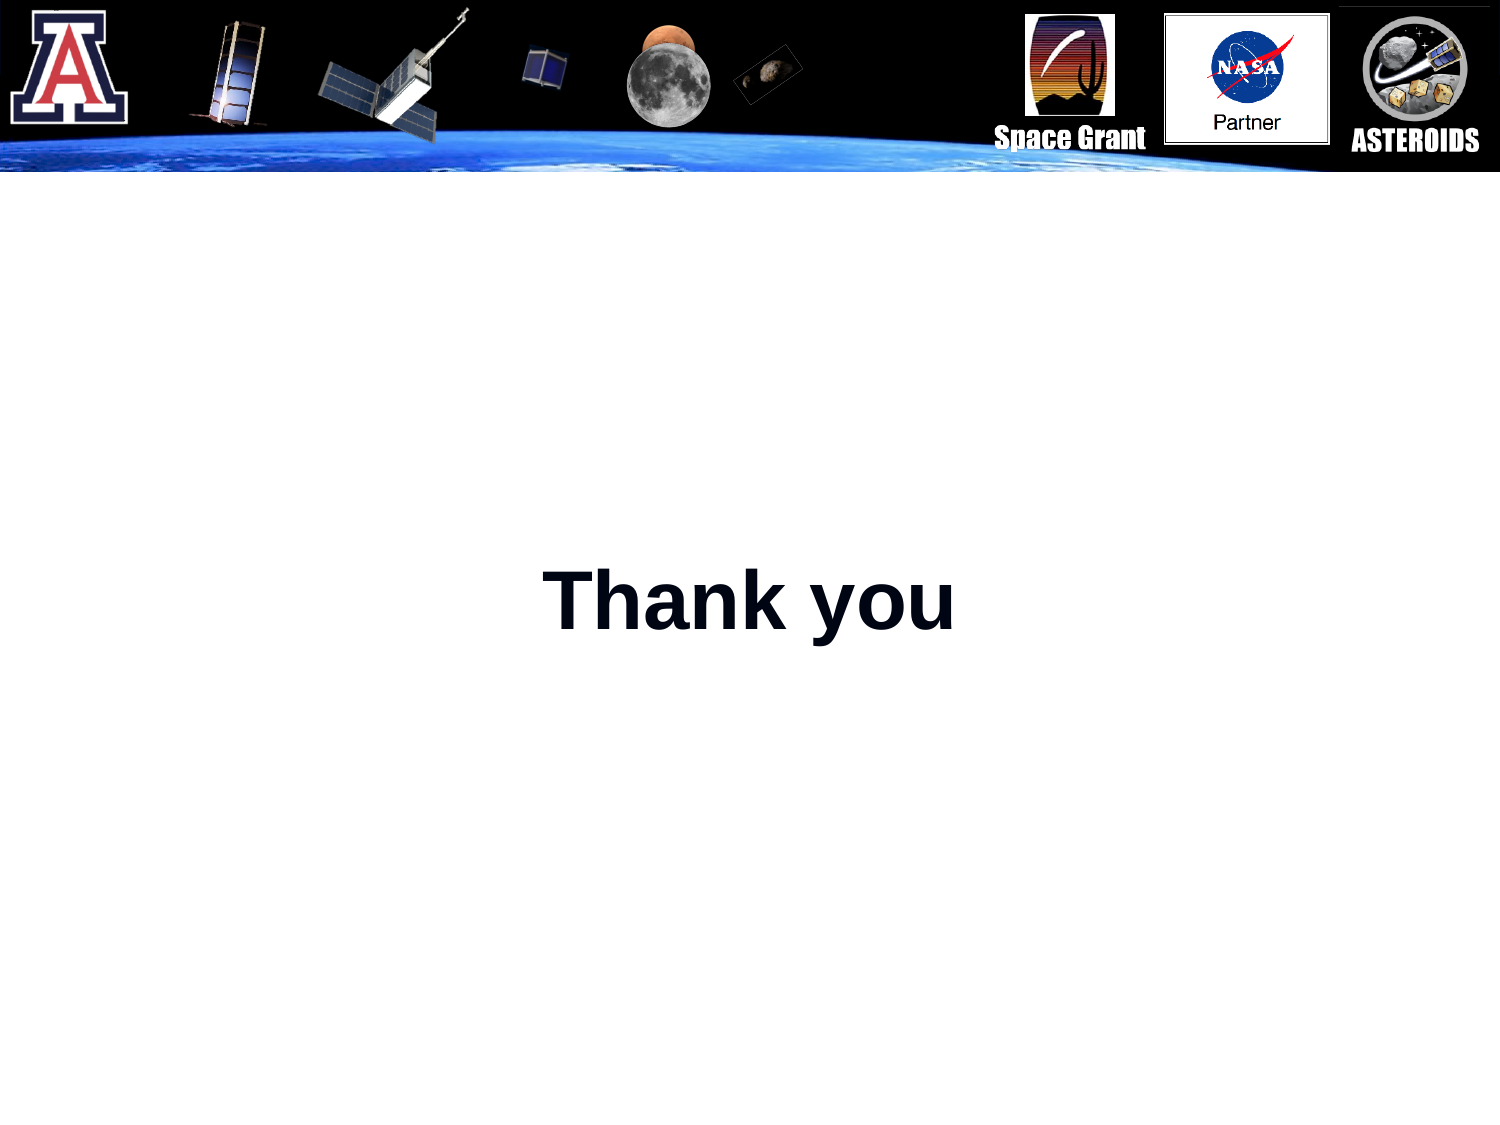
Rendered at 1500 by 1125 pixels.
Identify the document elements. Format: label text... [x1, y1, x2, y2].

picture [0, 0, 1500, 174]
title Thank you [62, 537, 1438, 655]
